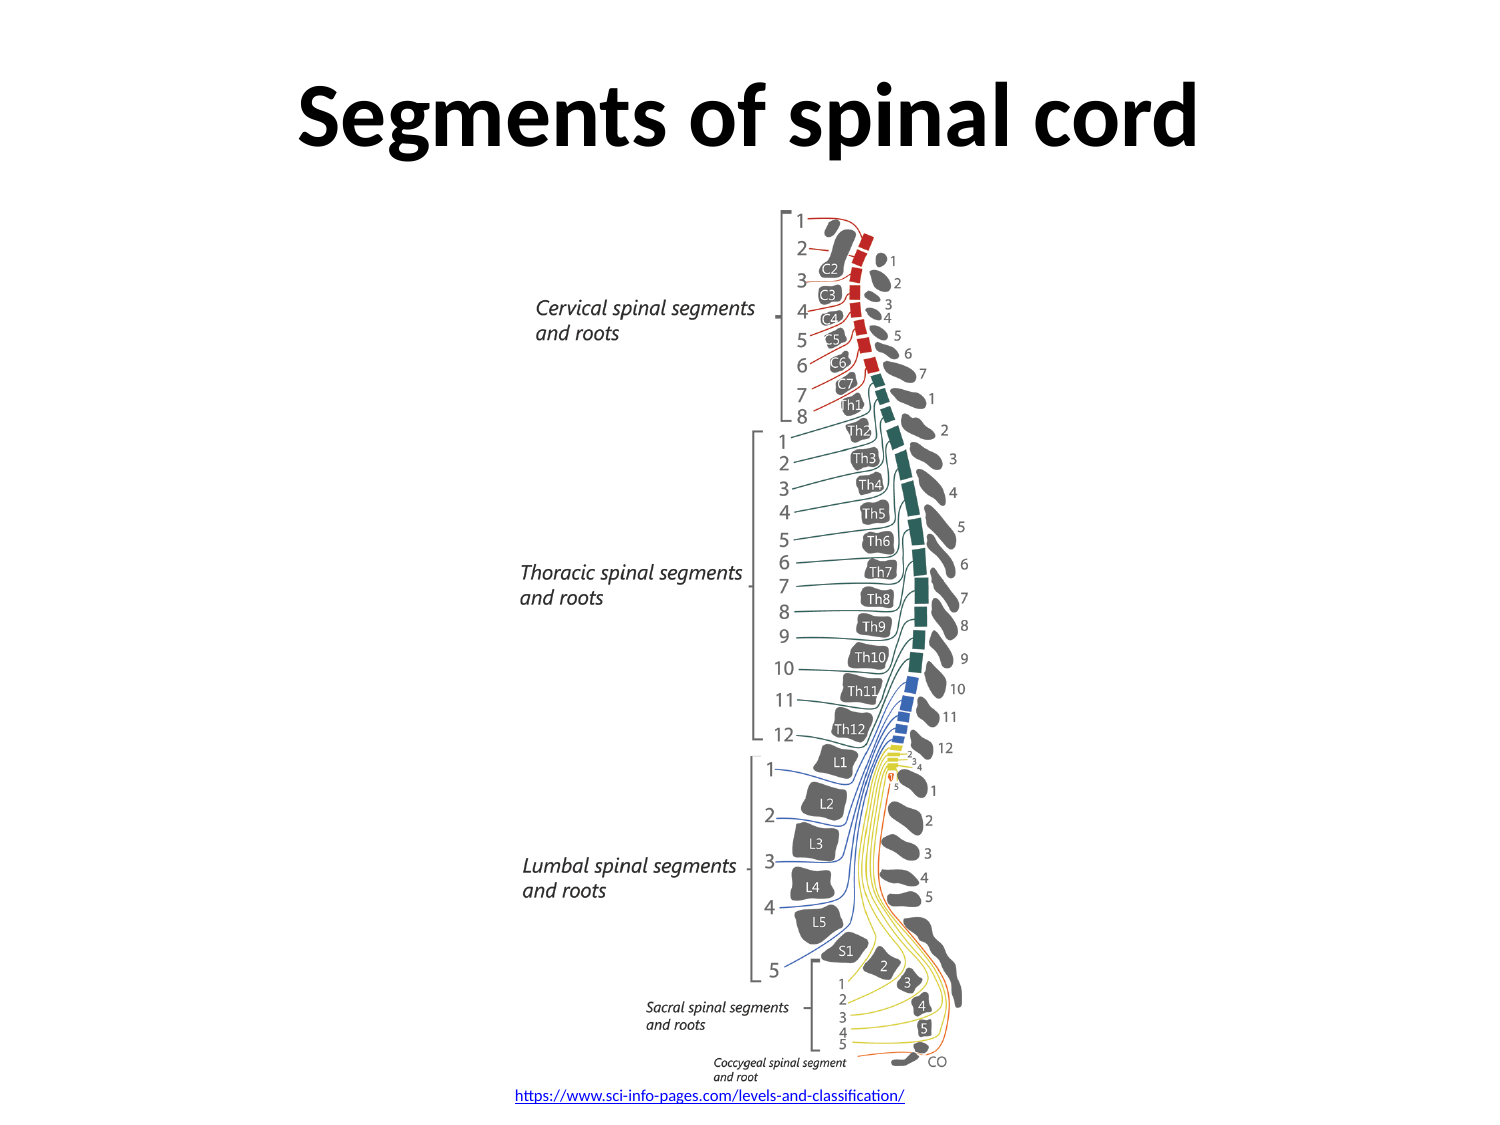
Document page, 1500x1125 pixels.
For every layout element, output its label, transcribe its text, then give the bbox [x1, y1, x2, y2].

title Segments of spinal cord [75, 45, 1425, 175]
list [499, 191, 988, 1100]
text_box https://www.sci-info-pages.com/levels-and-classification/ [500, 1037, 1155, 1113]
